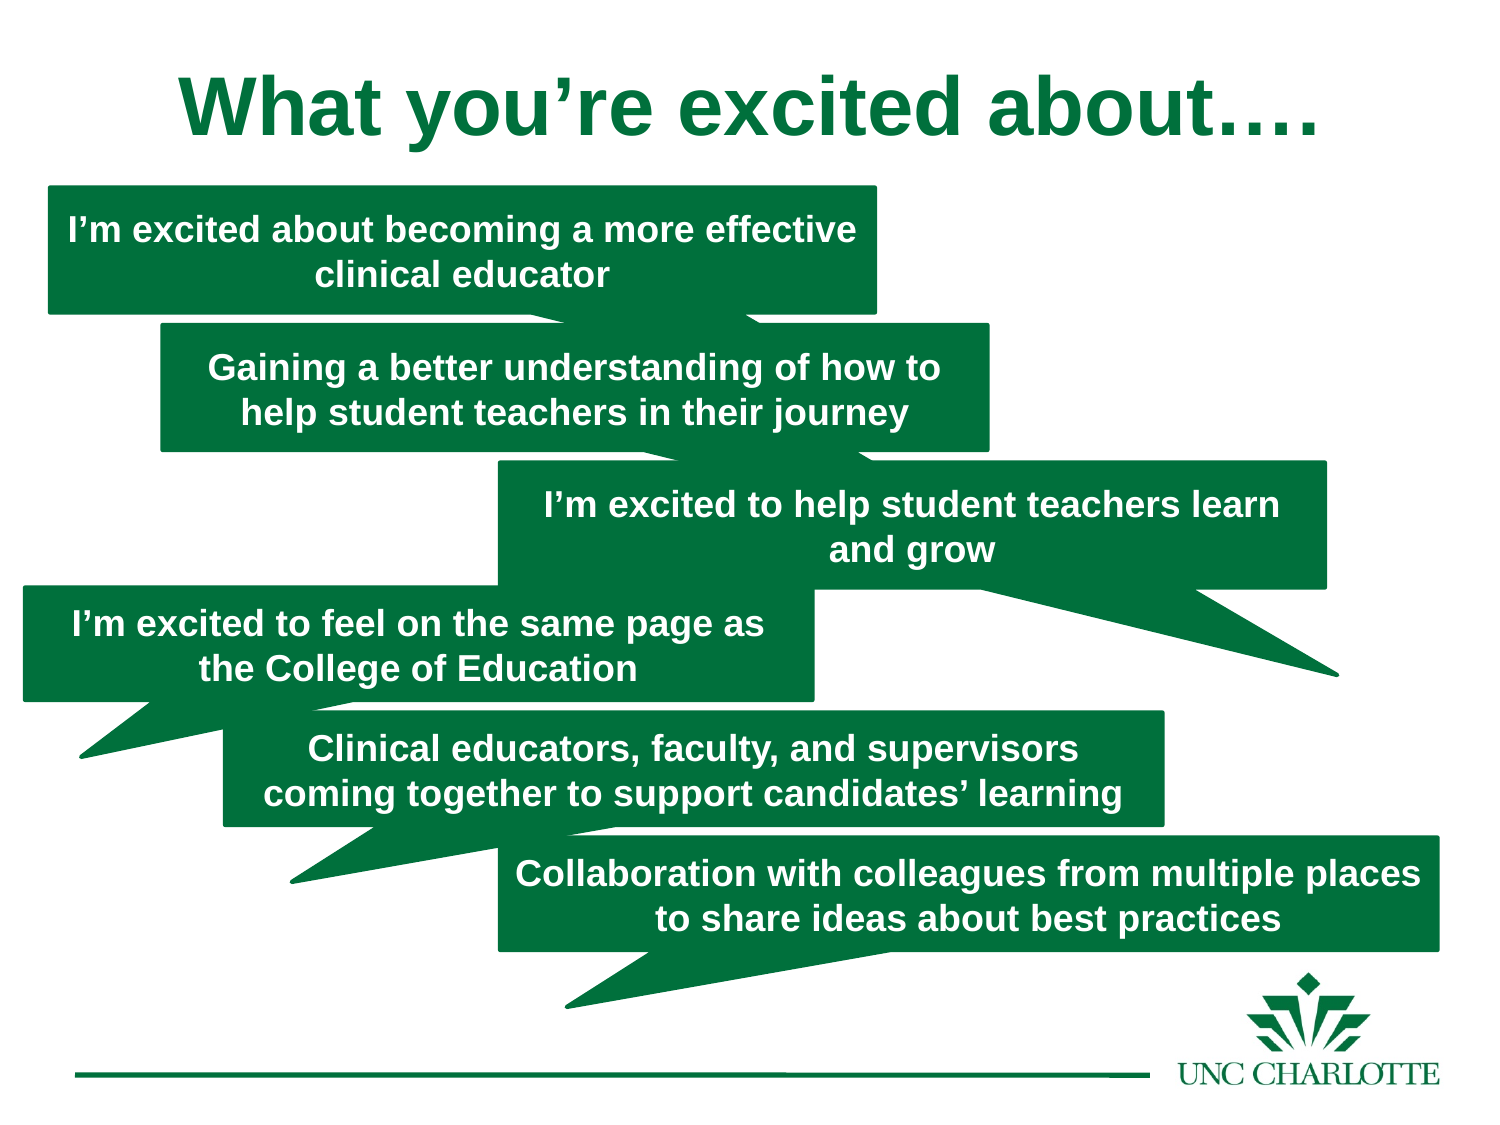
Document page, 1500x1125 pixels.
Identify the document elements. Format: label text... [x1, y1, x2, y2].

text_box I’m excited about becoming a more effective clinical educator [47, 185, 878, 322]
text_box Clinical educators, faculty, and supervisors coming together to support candidates’ learning [222, 710, 1165, 885]
text_box I’m excited to feel on the same page as the College of Education [22, 585, 815, 760]
text_box What you’re excited about…. [0, 45, 1500, 233]
text_box I’m excited to help student teachers learn and grow [497, 460, 1340, 678]
text_box Collaboration with colleagues from multiple places to share ideas about best practices [497, 835, 1440, 1010]
picture [1175, 969, 1444, 1089]
text_box Gaining a better understanding of how to help student teachers in their journey [160, 322, 990, 460]
